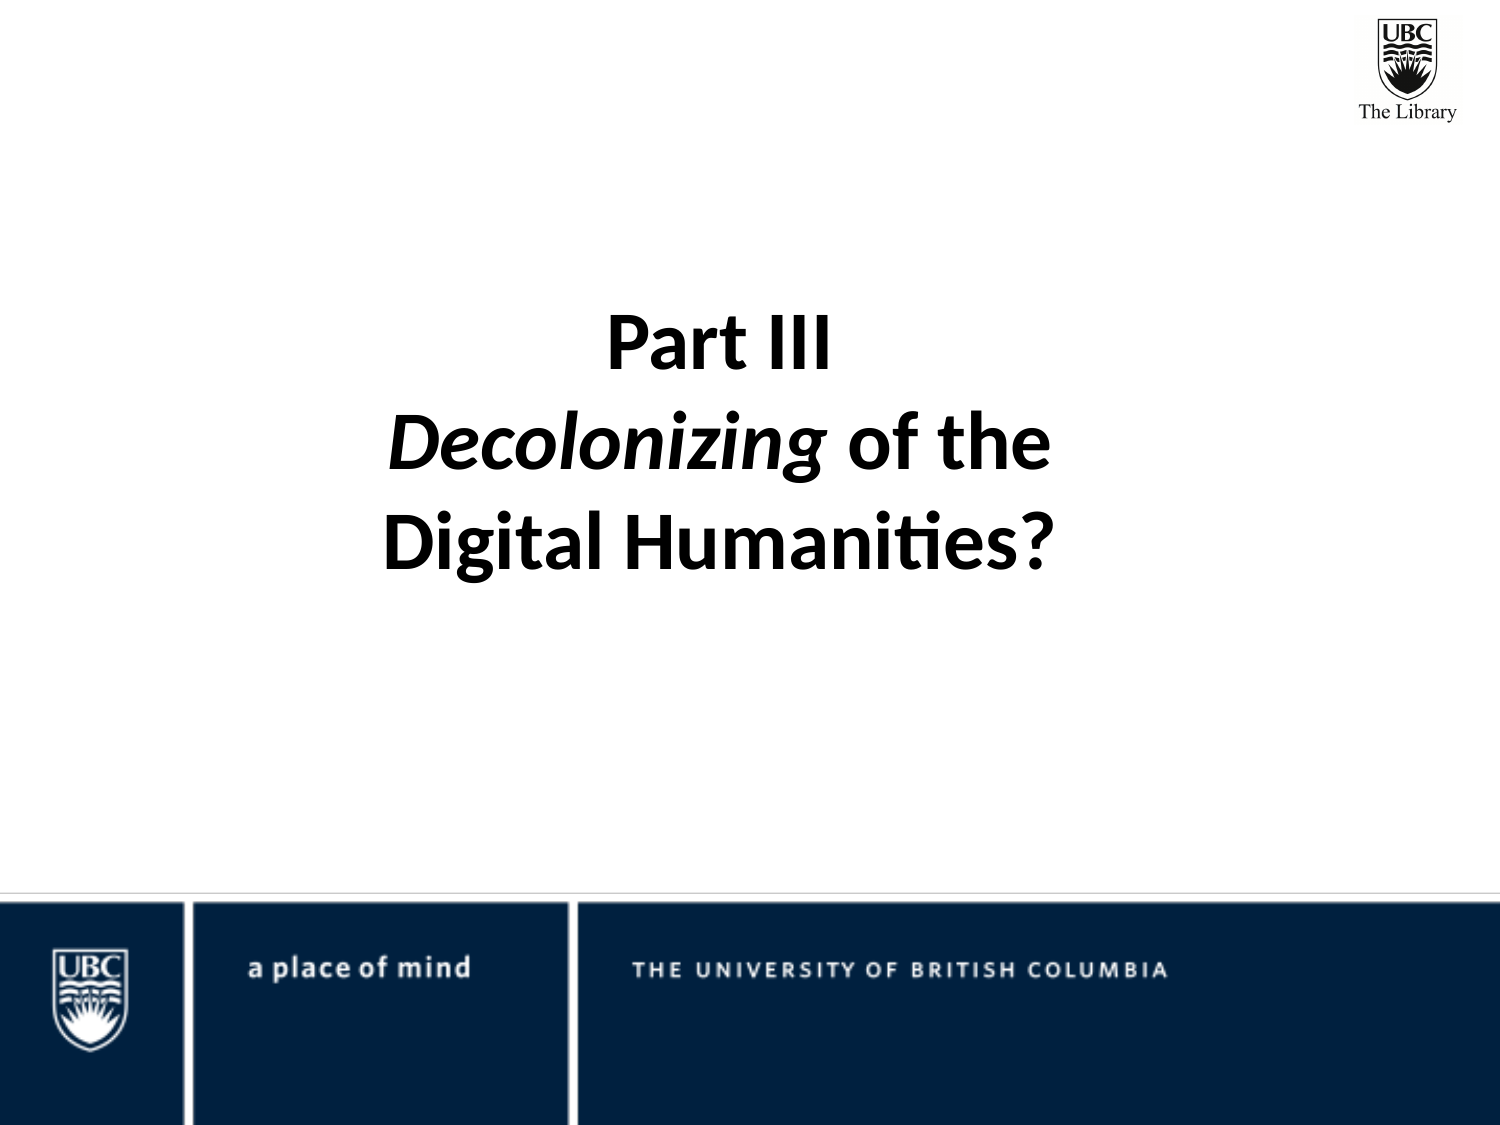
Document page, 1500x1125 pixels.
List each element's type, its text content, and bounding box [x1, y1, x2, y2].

title Part III Decolonizing of the Digital Humanities? [278, 279, 1162, 647]
picture [0, 0, 1500, 1125]
